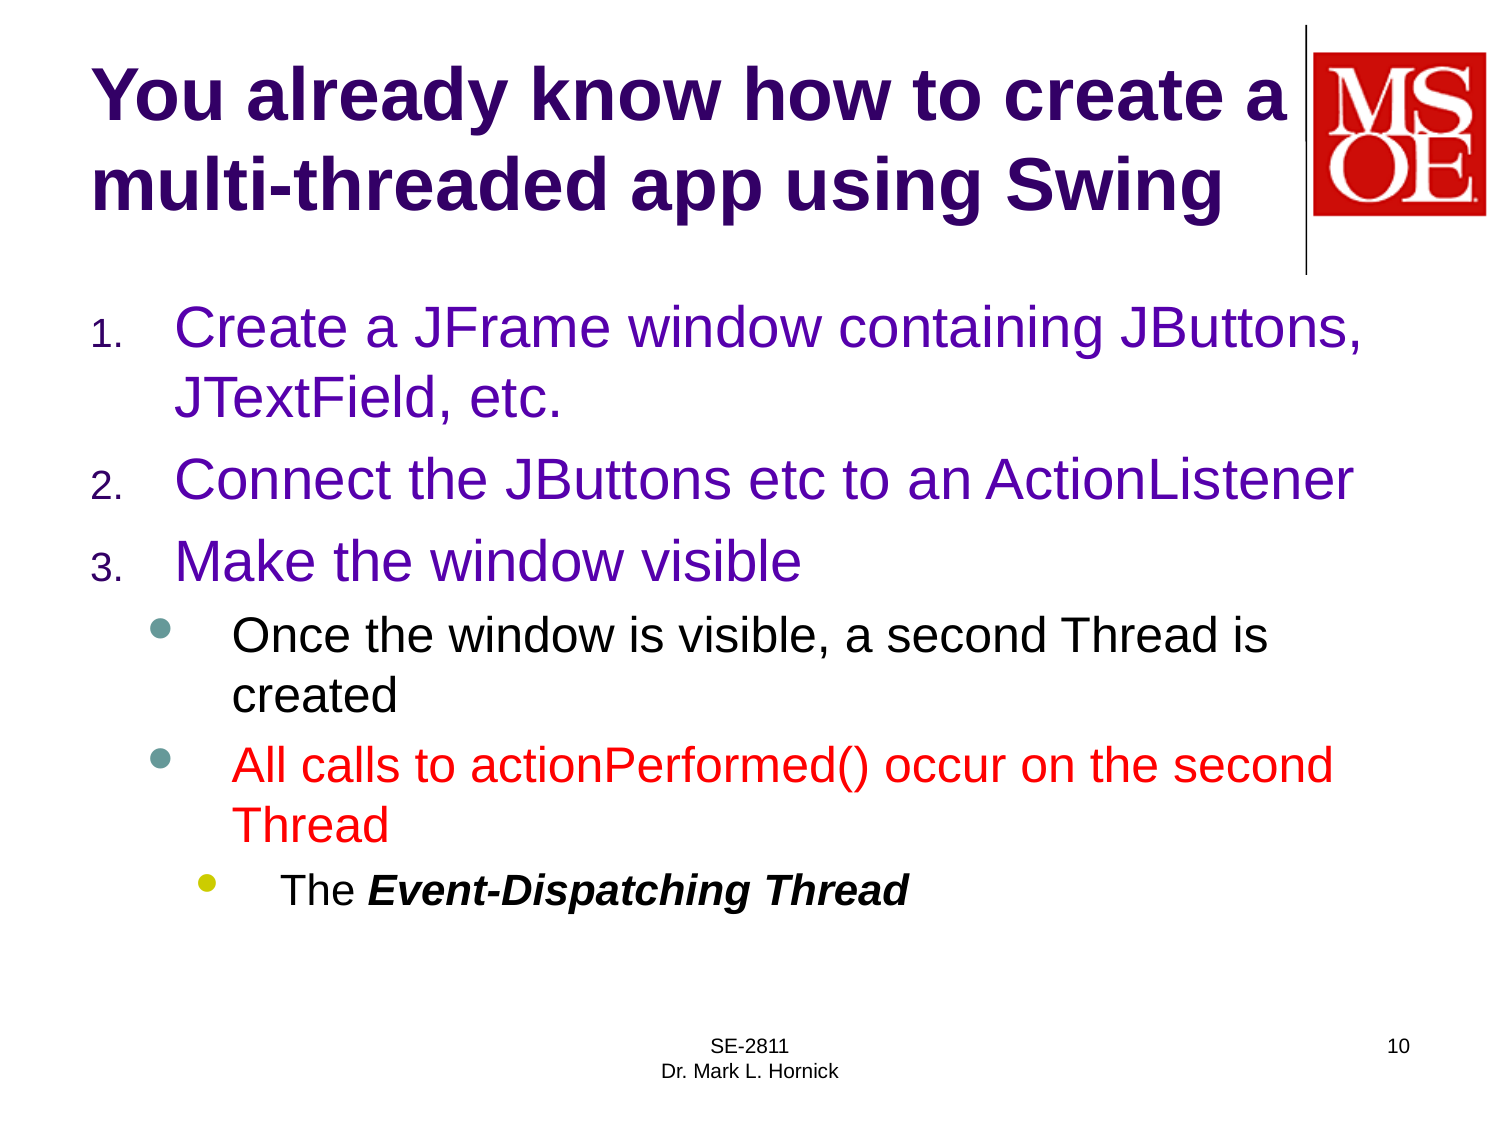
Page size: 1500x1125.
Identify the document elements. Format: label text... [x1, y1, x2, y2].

picture [1313, 37, 1488, 232]
list Create a JFrame window containing JButtons, JTextField, etc. Connect the JButtons etc to an ActionListener Make the window visible Once the window is visible, a second Thread is created All calls to actionPerformed() occur on the second Thread The Event-Dispatching Thread [74, 281, 1426, 1006]
footer SE-2811 Dr. Mark L. Hornick [512, 1024, 988, 1101]
title You already know how to create a multi-threaded app using Swing [74, 19, 1313, 233]
slide_number 10 [1074, 1024, 1426, 1101]
